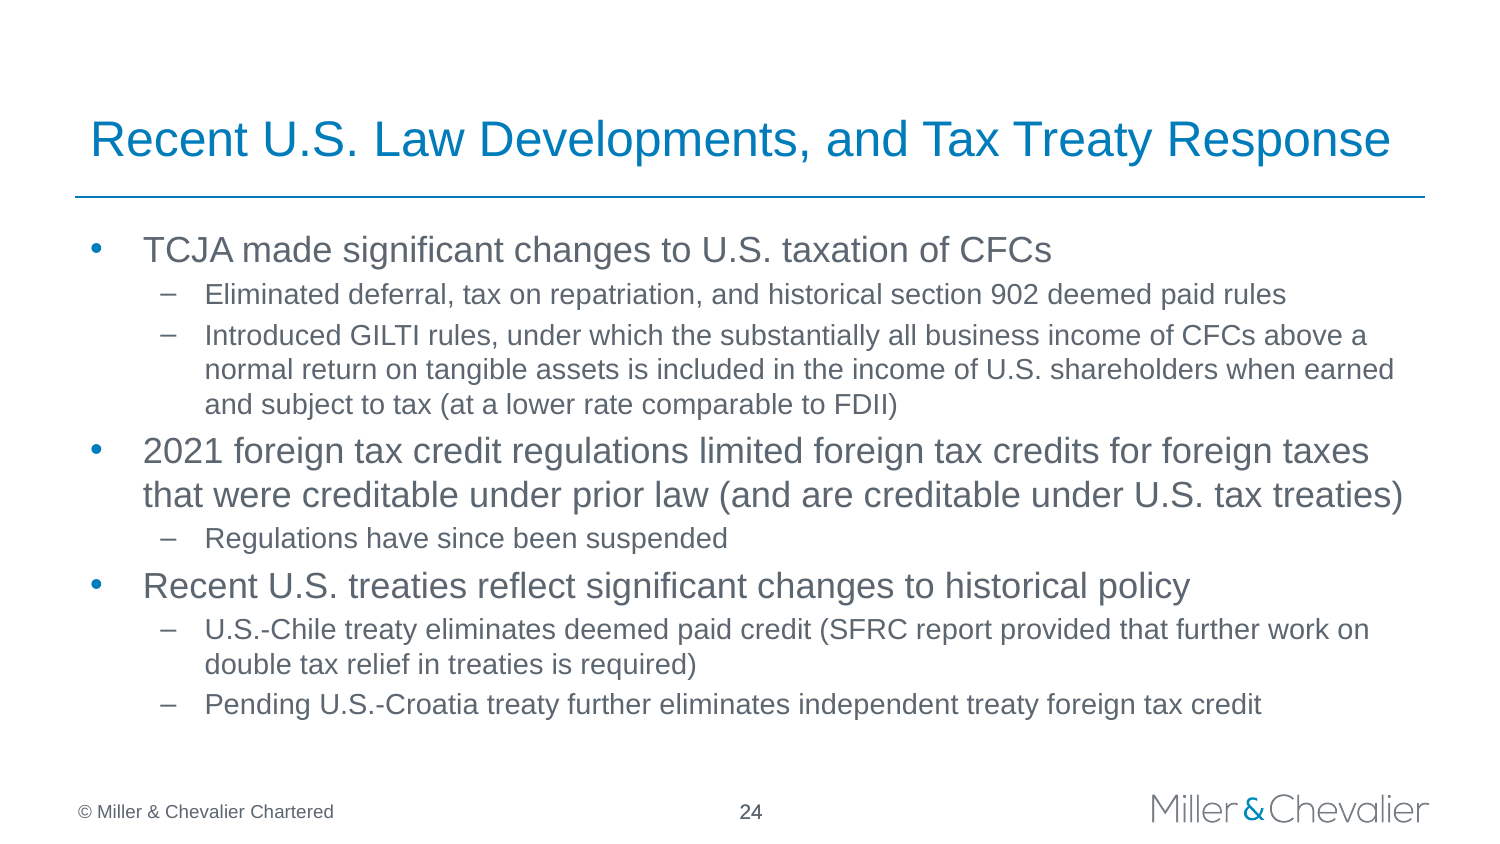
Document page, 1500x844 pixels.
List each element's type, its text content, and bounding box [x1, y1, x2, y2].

picture [1137, 780, 1438, 835]
list TCJA made significant changes to U.S. taxation of CFCs Eliminated deferral, tax on repatriation, and historical section 902 deemed paid rules Introduced GILTI rules, under which the substantially all business income of CFCs above a normal return on tangible assets is included in the income of U.S. shareholders when earned and subject to tax (at a lower rate comparable to FDII) 2021 foreign tax credit regulations limited foreign tax credits for foreign taxes that were creditable under prior law (and are creditable under U.S. tax treaties) Regulations have since been suspended Recent U.S. treaties reflect significant changes to historical policy U.S.-Chile treaty eliminates deemed paid credit (SFRC report provided that further work on double tax relief in treaties is required) Pending U.S.-Croatia treaty further eliminates independent treaty foreign tax credit [75, 218, 1425, 757]
title Recent U.S. Law Developments, and Tax Treaty Response [75, 33, 1425, 175]
